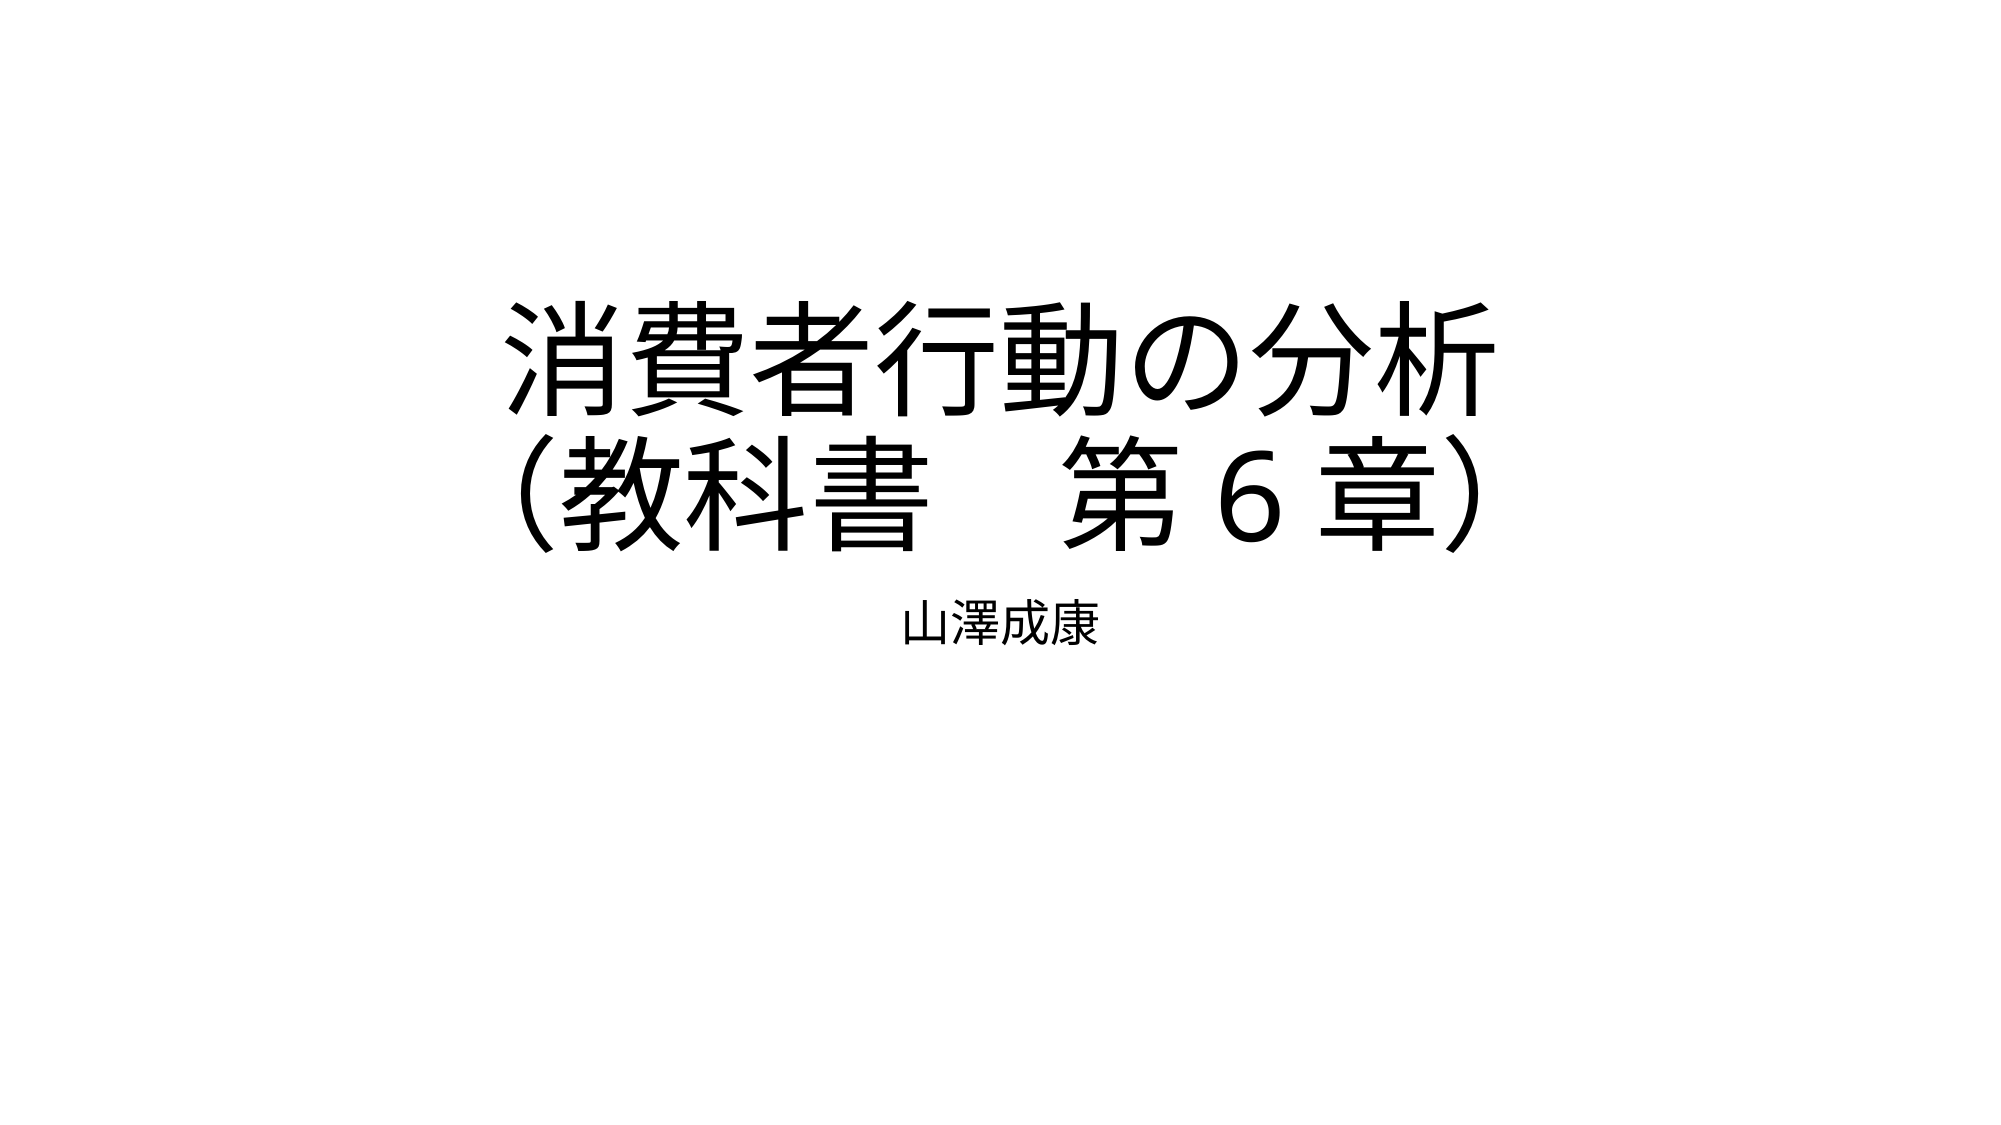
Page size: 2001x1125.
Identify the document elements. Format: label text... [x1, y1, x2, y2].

title 消費者行動の分析 （教科書 第6章） [249, 184, 1750, 576]
subtitle 山澤成康 [249, 590, 1750, 863]
